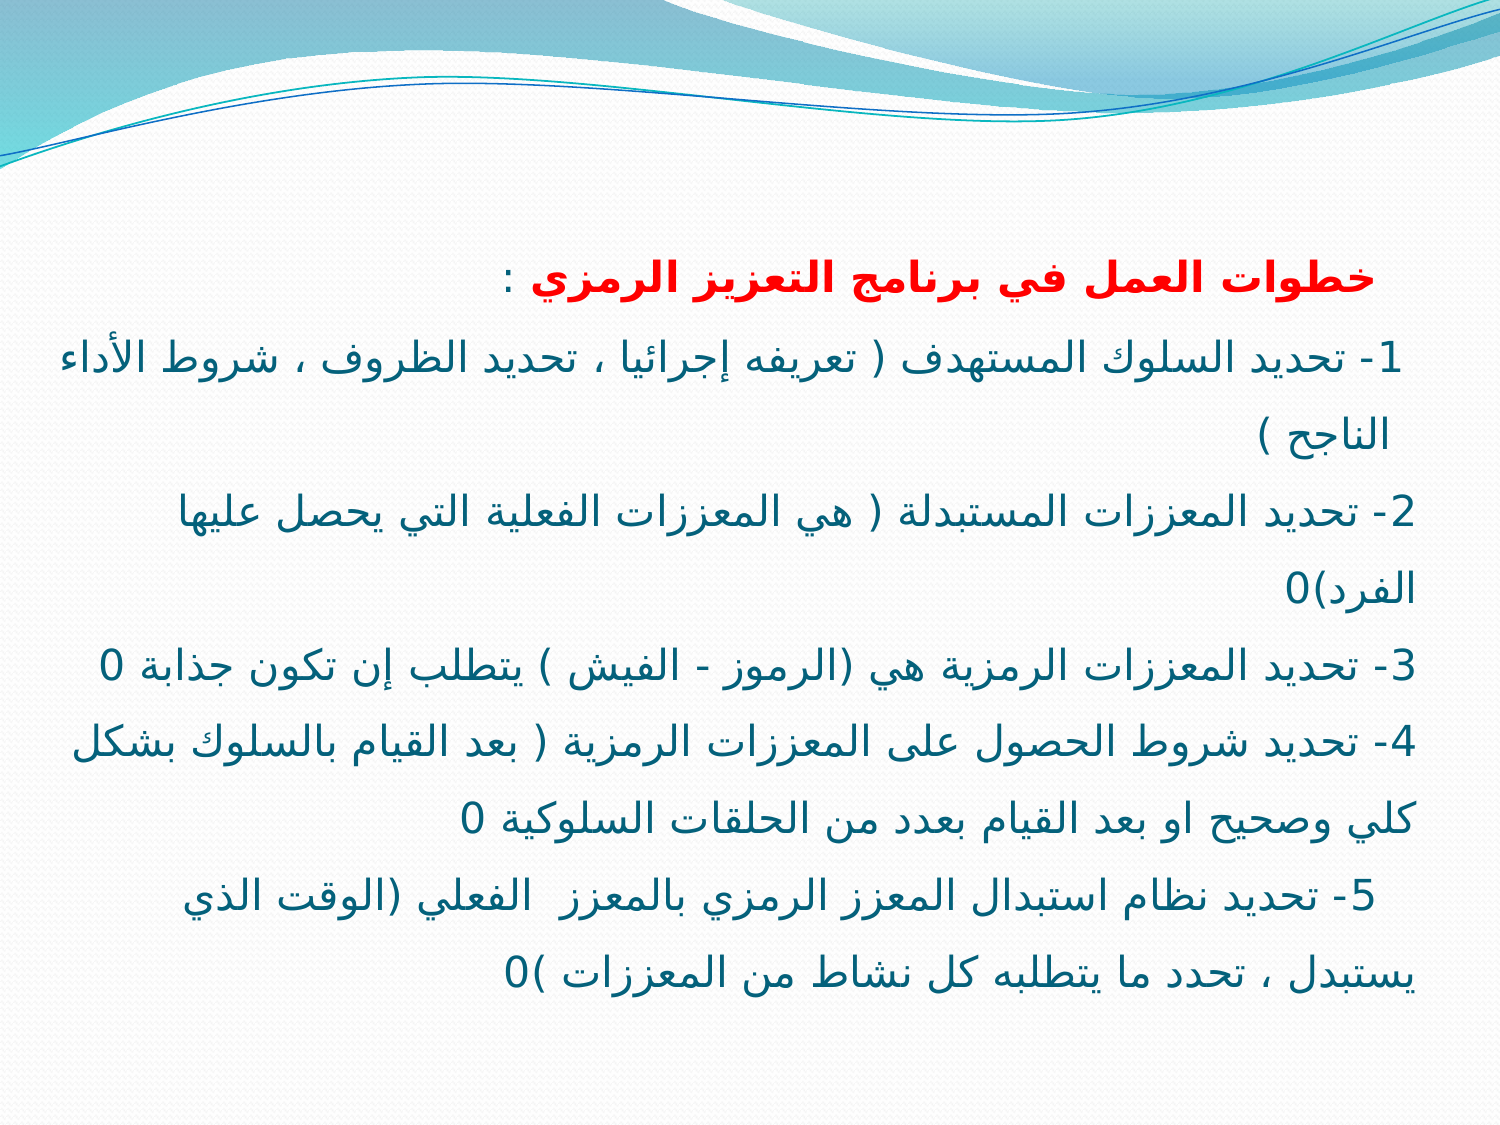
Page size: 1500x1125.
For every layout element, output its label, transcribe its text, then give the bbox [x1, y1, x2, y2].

title خطوات العمل في برنامج التعزيز الرمزي : 1- تحديد السلوك المستهدف ( تعريفه إجرائيا ، تحديد الظروف ، شروط الأداء الناجح ) 2- تحديد المعززات المستبدلة ( هي المعززات الفعلية التي يحصل عليها الفرد)0 3- تحديد المعززات الرمزية هي (الرموز - الفيش ) يتطلب إن تكون جذابة 0 4- تحديد شروط الحصول على المعززات الرمزية ( بعد القيام بالسلوك بشكل كلي وصحيح او بعد القيام بعدد من الحلقات السلوكية 0 5- تحديد نظام استبدال المعزز الرمزي بالمعزز الفعلي (الوقت الذي يستبدل ، تحدد ما يتطلبه كل نشاط من المعززات )0 [46, 128, 1418, 997]
